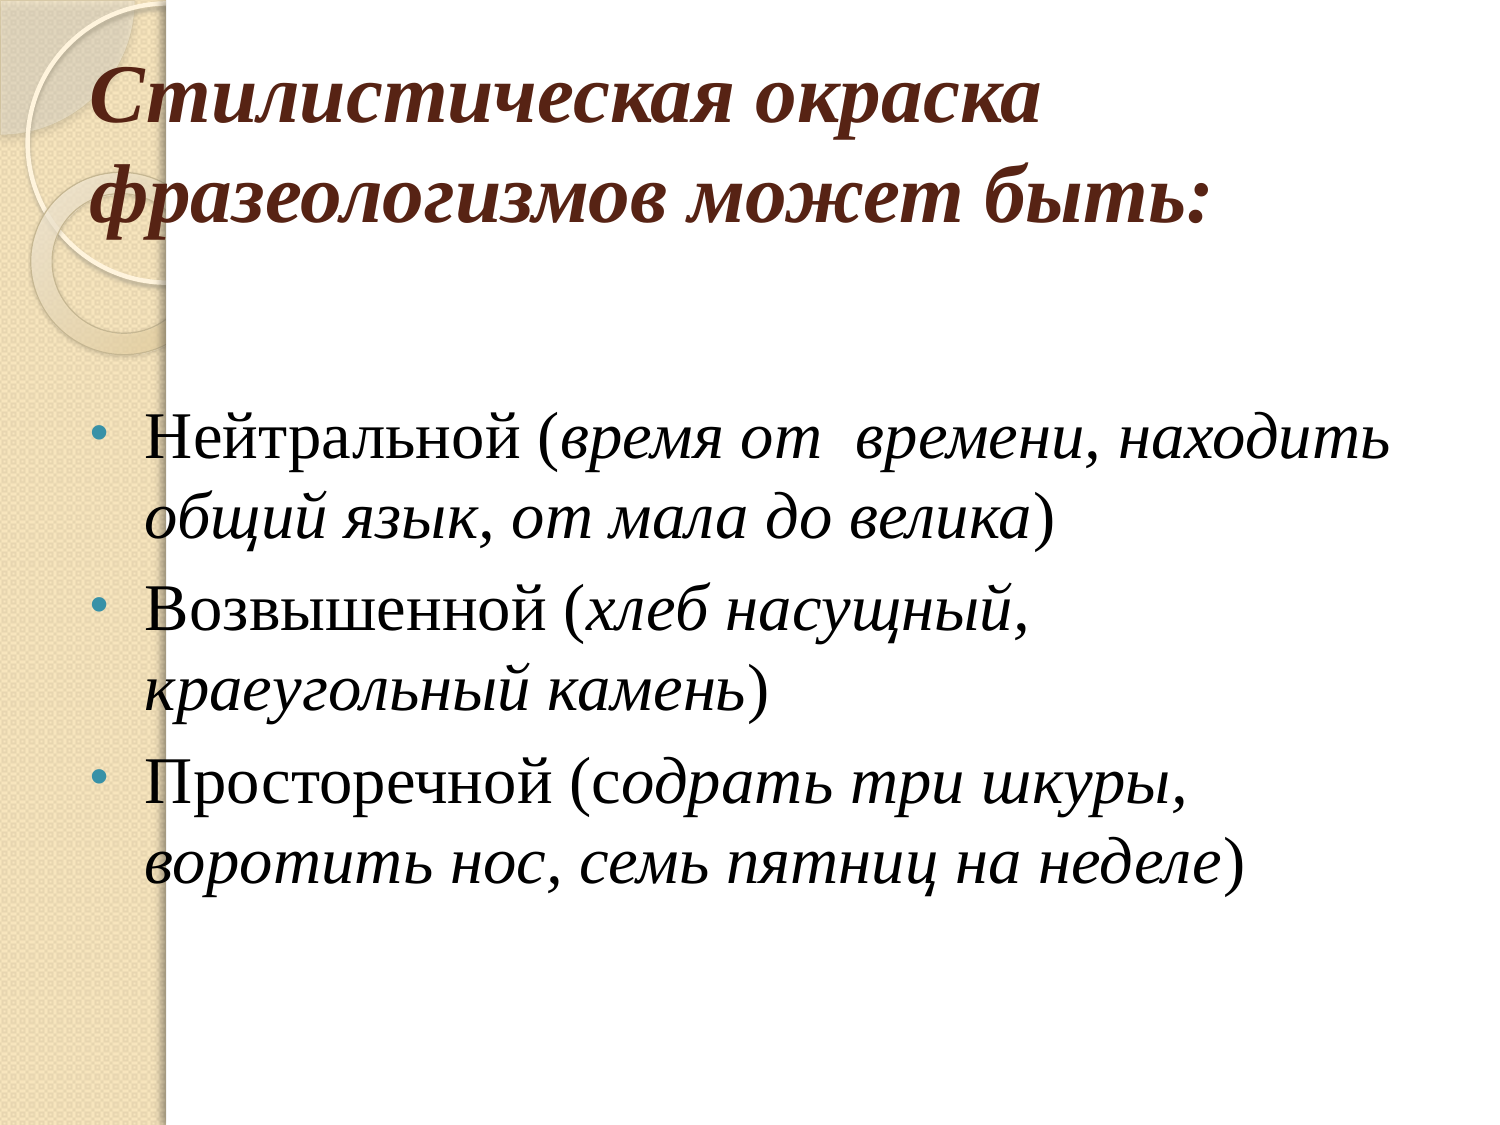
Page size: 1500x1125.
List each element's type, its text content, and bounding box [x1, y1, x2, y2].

list Нейтральной (время от времени, находить общий язык, от мала до велика) Возвышенной (хлеб насущный, краеугольный камень) Просторечной (содрать три шкуры, воротить нос, семь пятниц на неделе) [75, 383, 1425, 1005]
title Стилистическая окраска фразеологизмов может быть: [75, 31, 1425, 247]
